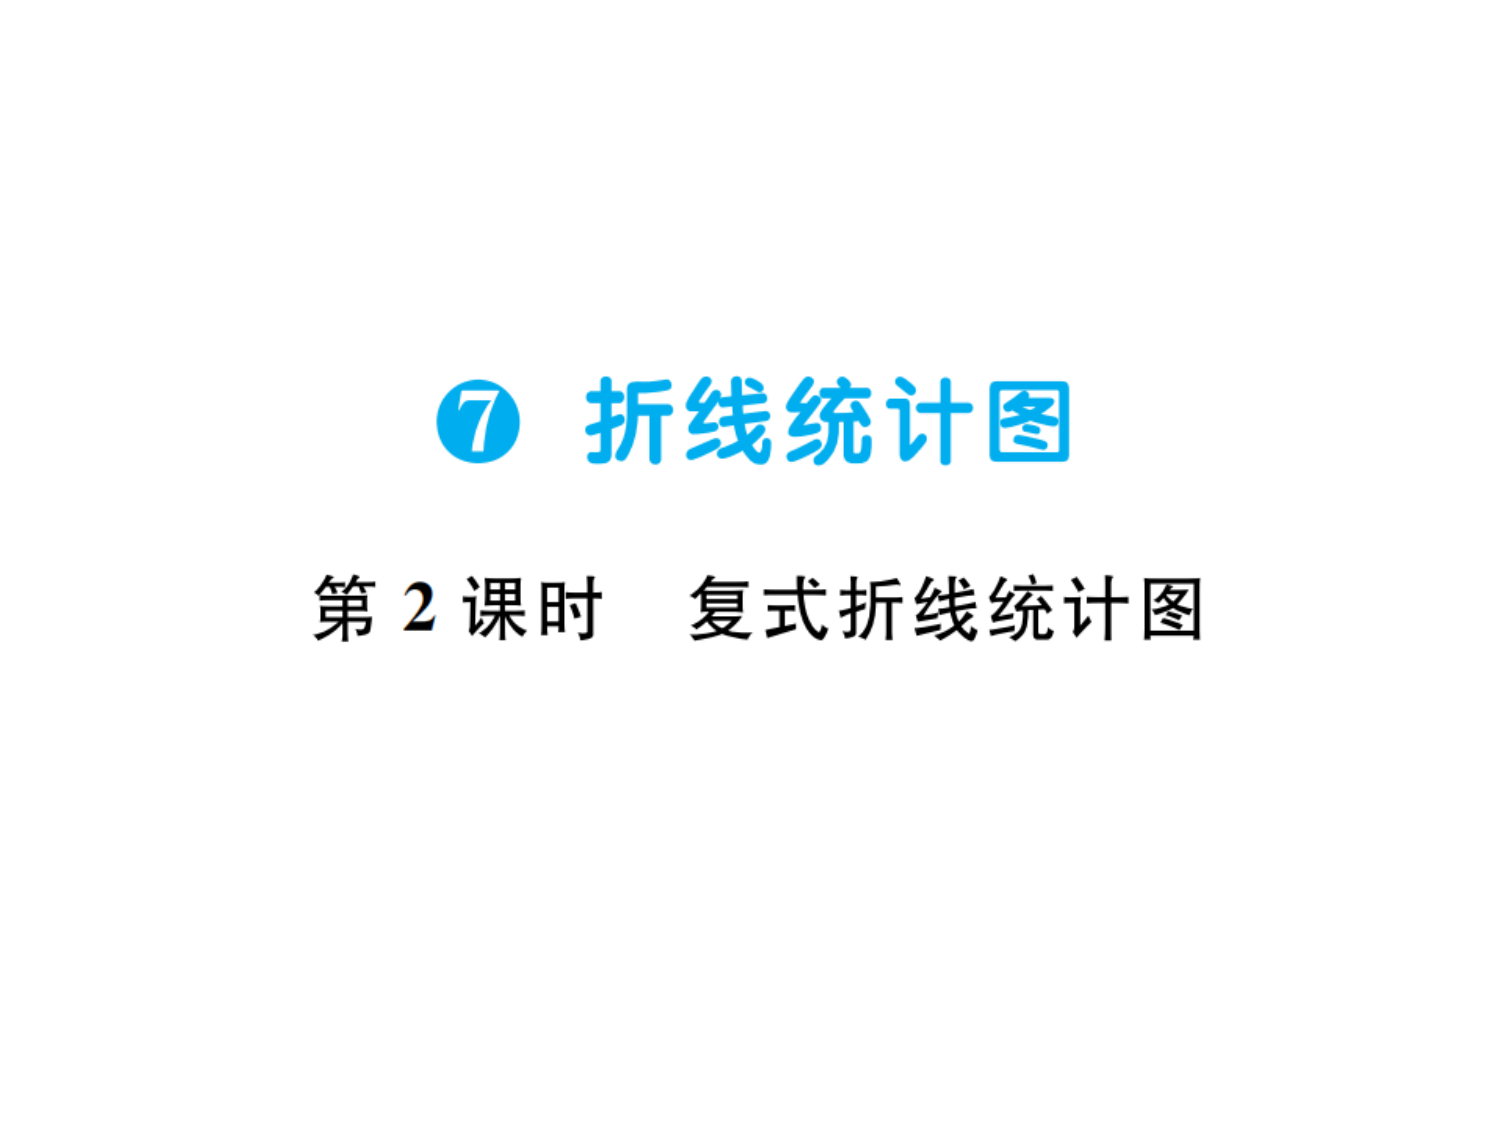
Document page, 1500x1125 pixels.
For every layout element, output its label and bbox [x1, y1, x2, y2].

picture [291, 561, 1209, 658]
picture [407, 358, 1093, 484]
